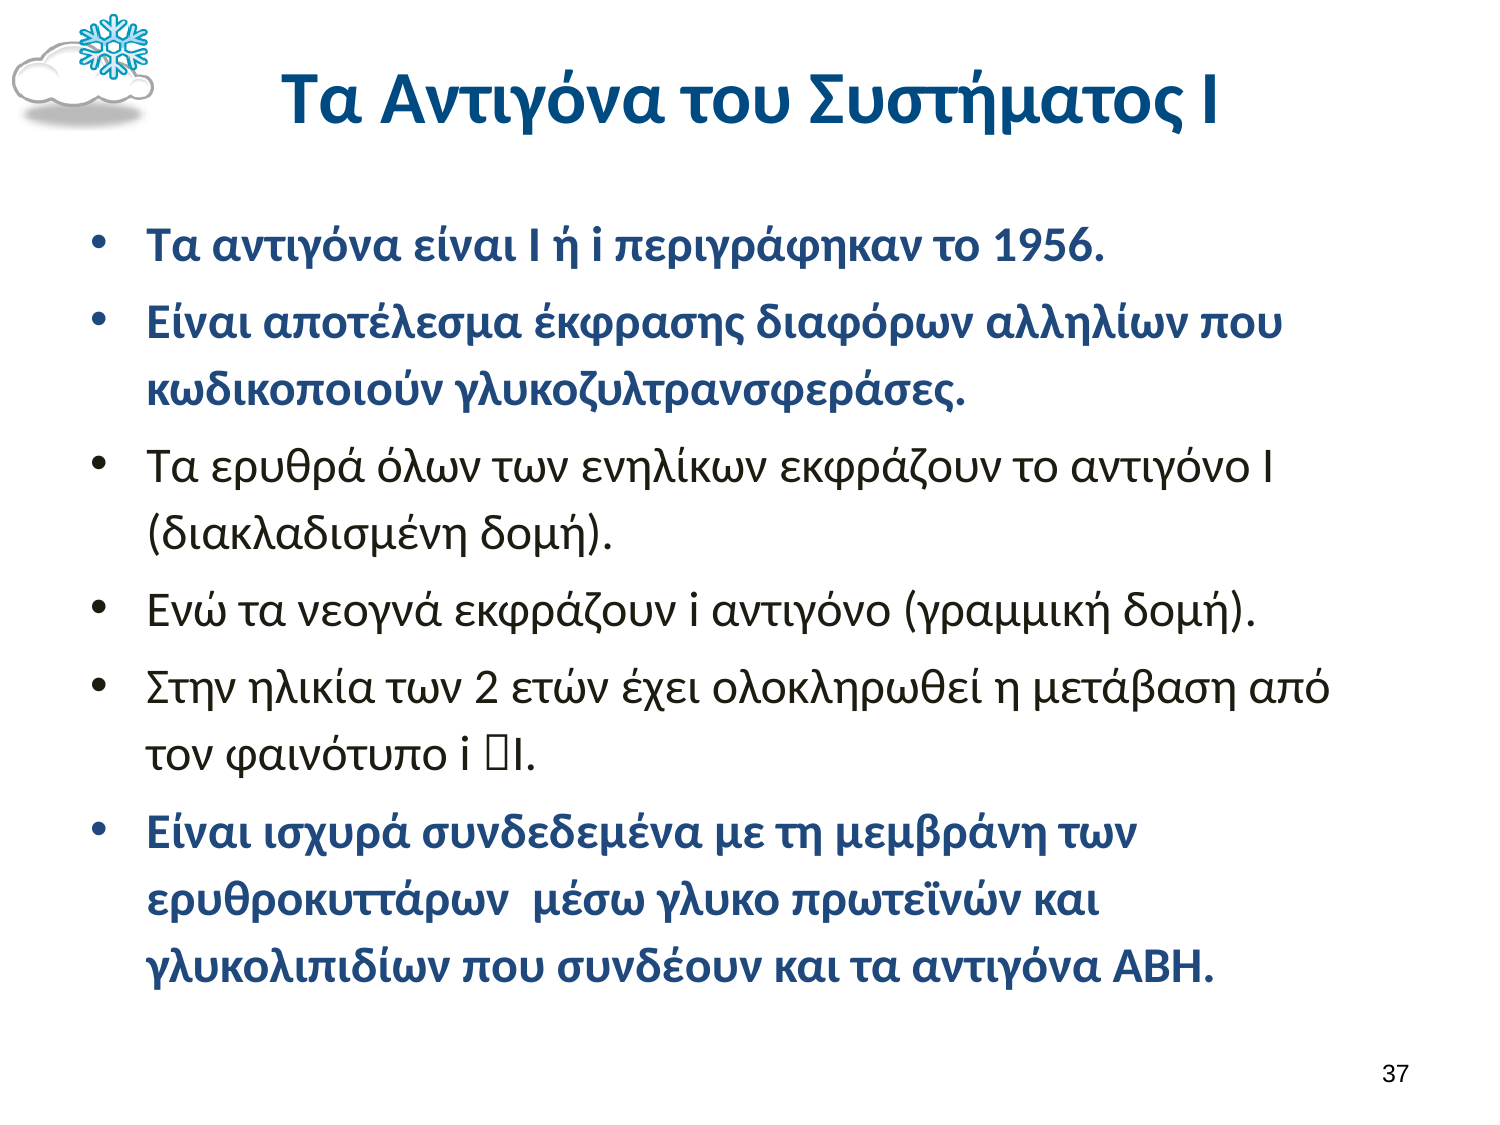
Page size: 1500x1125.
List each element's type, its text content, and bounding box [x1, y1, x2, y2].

picture [5, 0, 160, 132]
list Τα αντιγόνα είναι I ή i περιγράφηκαν το 1956. Είναι αποτέλεσμα έκφρασης διαφόρων αλληλίων που κωδικοποιούν γλυκοζυλτρανσφεράσες. Τα ερυθρά όλων των ενηλίκων εκφράζουν το αντιγόνο Ι (διακλαδισμένη δομή). Ενώ τα νεογνά εκφράζουν i αντιγόνο (γραμμική δομή). Στην ηλικία των 2 ετών έχει ολοκληρωθεί η μετάβαση από τον φαινότυπο i I. Είναι ισχυρά συνδεδεμένα με τη μεμβράνη των ερυθροκυττάρων μέσω γλυκο πρωτεϊνών και γλυκολιπιδίων που συνδέουν και τα αντιγόνα ΑΒΗ. [75, 196, 1425, 1024]
slide_number 36 [1074, 1042, 1425, 1103]
title Τα Αντιγόνα του Συστήματος Ι [76, 19, 1427, 169]
